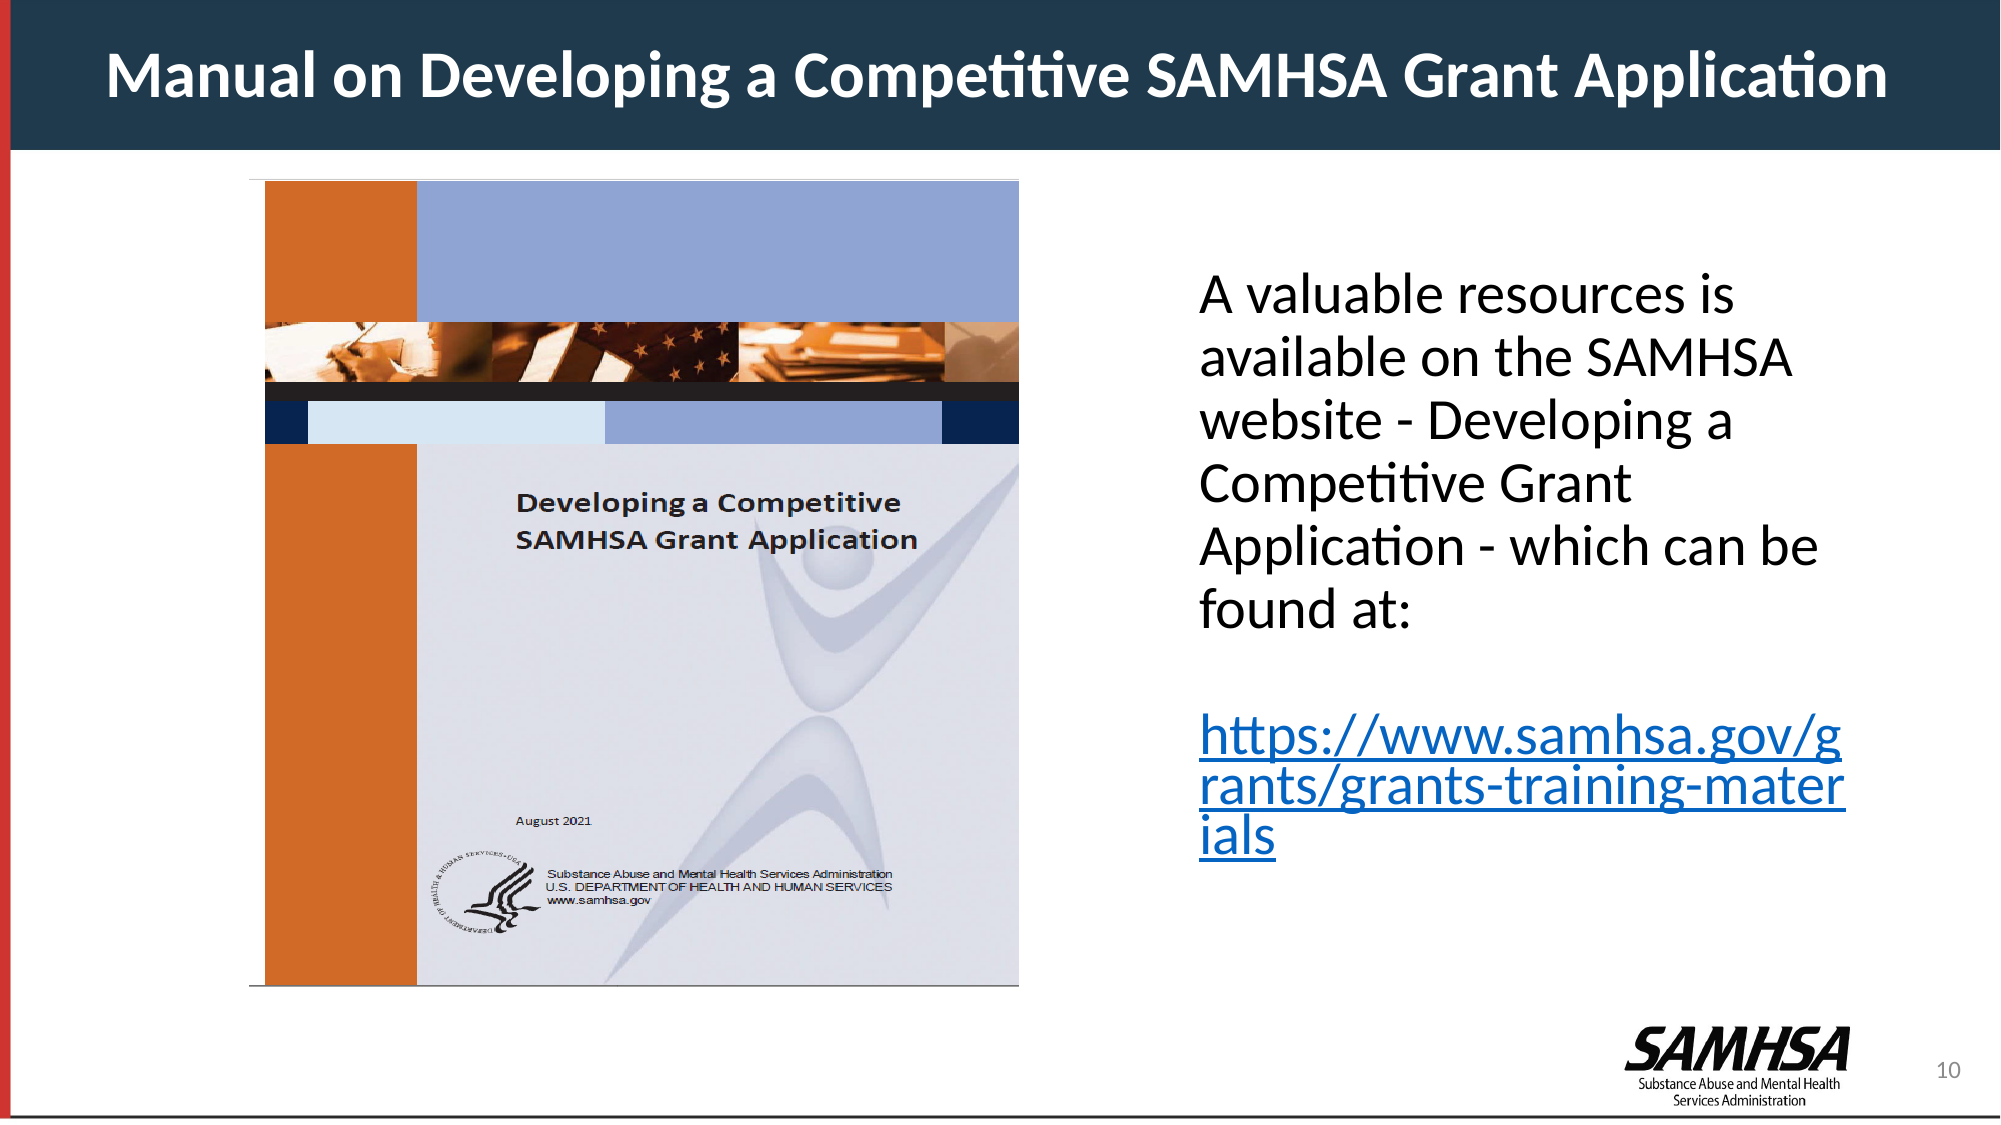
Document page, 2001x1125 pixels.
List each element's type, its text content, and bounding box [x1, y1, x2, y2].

slide_number 10 [1526, 1038, 1976, 1099]
text_box Manual on Developing a Competitive SAMHSA Grant Application [90, 23, 1933, 118]
text_box A valuable resources is available on the SAMHSA website - Developing a Competitive Grant Application - which can be found at: https://www.samhsa.gov/grants/grants-training-materials [1184, 255, 1868, 1039]
picture [0, 0, 2001, 1125]
